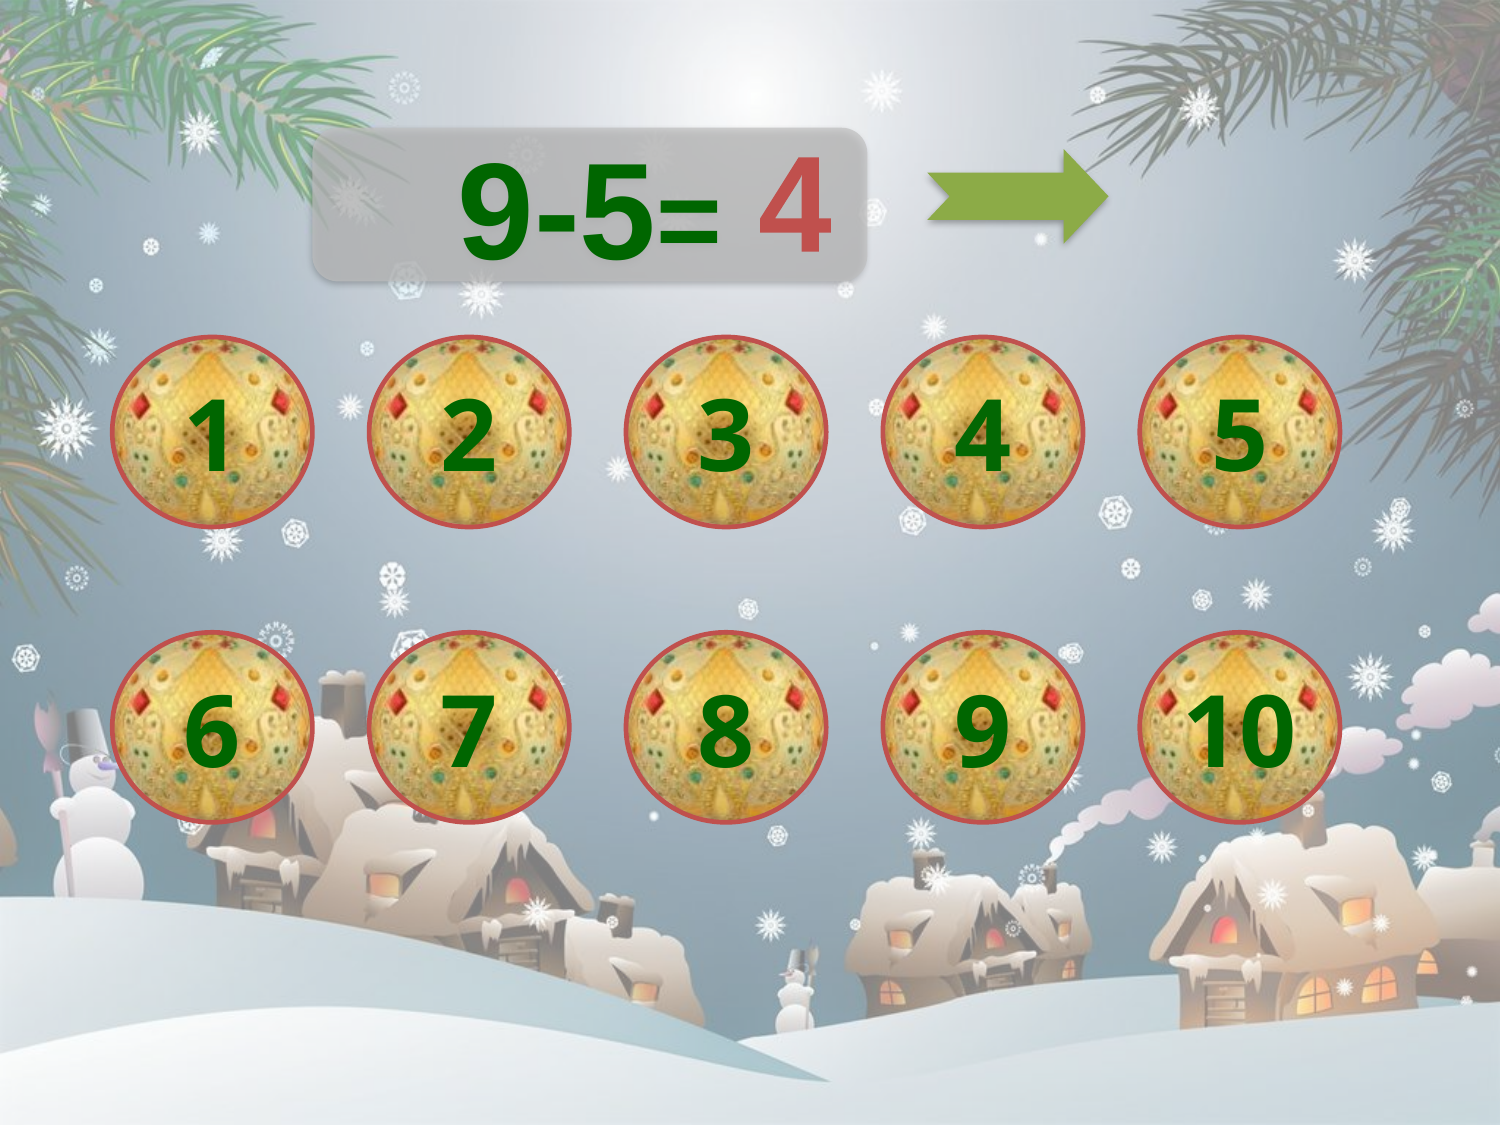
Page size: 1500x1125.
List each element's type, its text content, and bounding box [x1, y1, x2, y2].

text_box [76, 302, 1483, 1012]
text_box 9-5= [312, 127, 868, 282]
text_box [854, 324, 1107, 527]
text_box [927, 149, 1109, 244]
